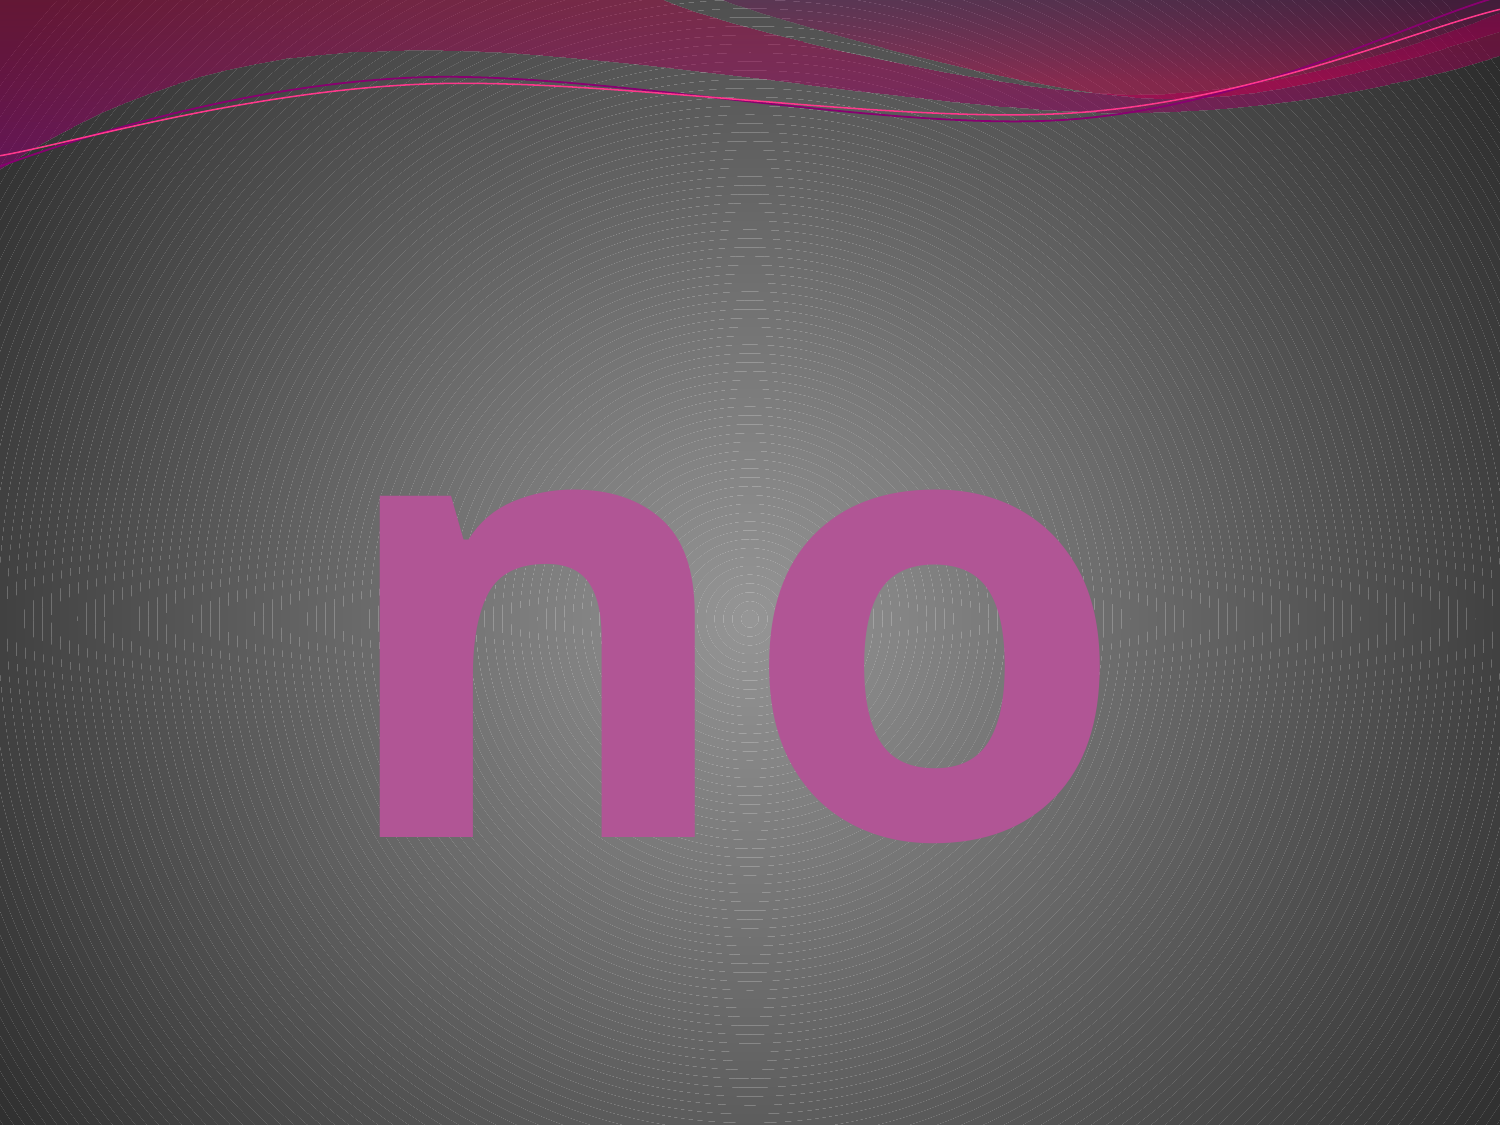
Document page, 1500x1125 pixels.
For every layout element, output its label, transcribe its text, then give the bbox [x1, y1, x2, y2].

title no [87, 224, 1376, 963]
